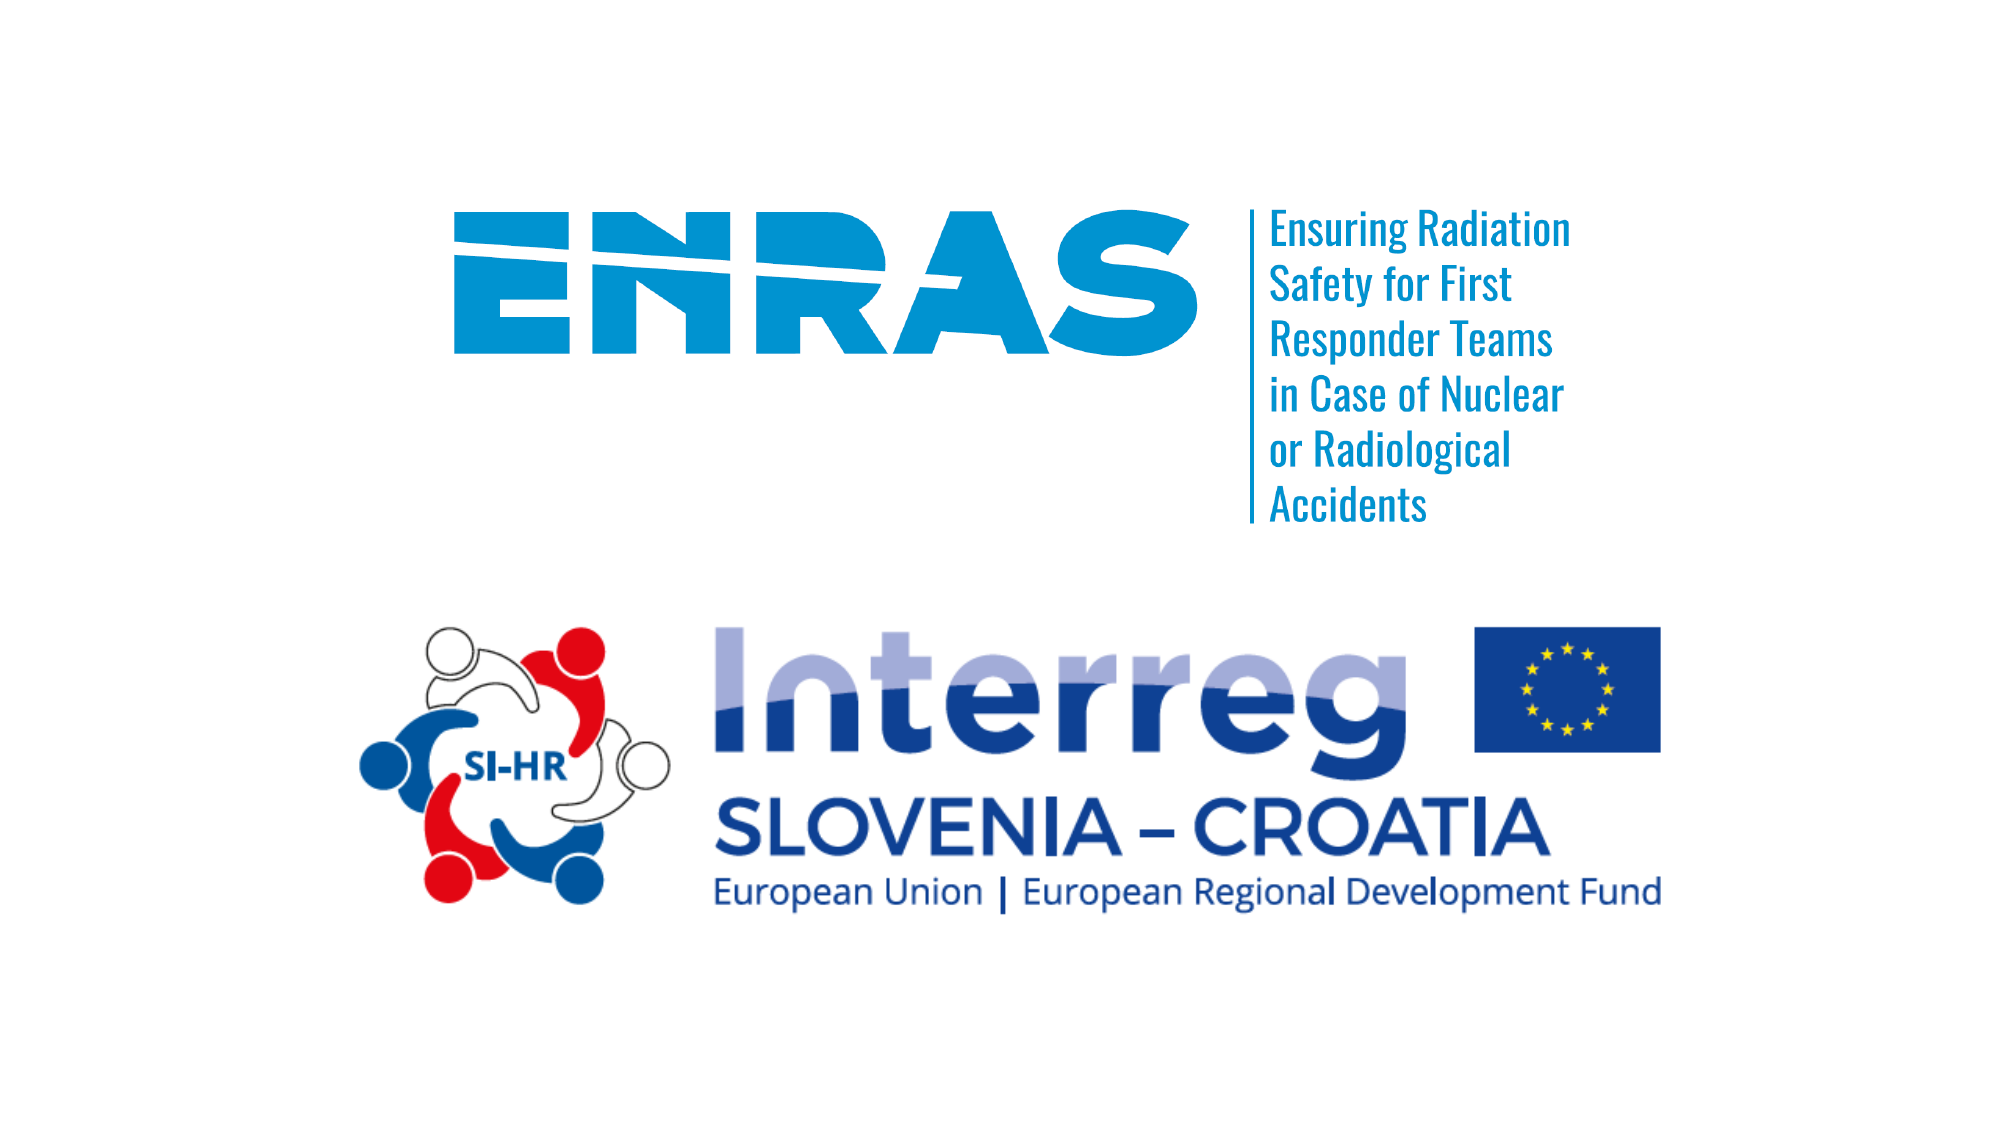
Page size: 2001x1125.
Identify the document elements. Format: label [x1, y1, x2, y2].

picture [272, 184, 1747, 996]
